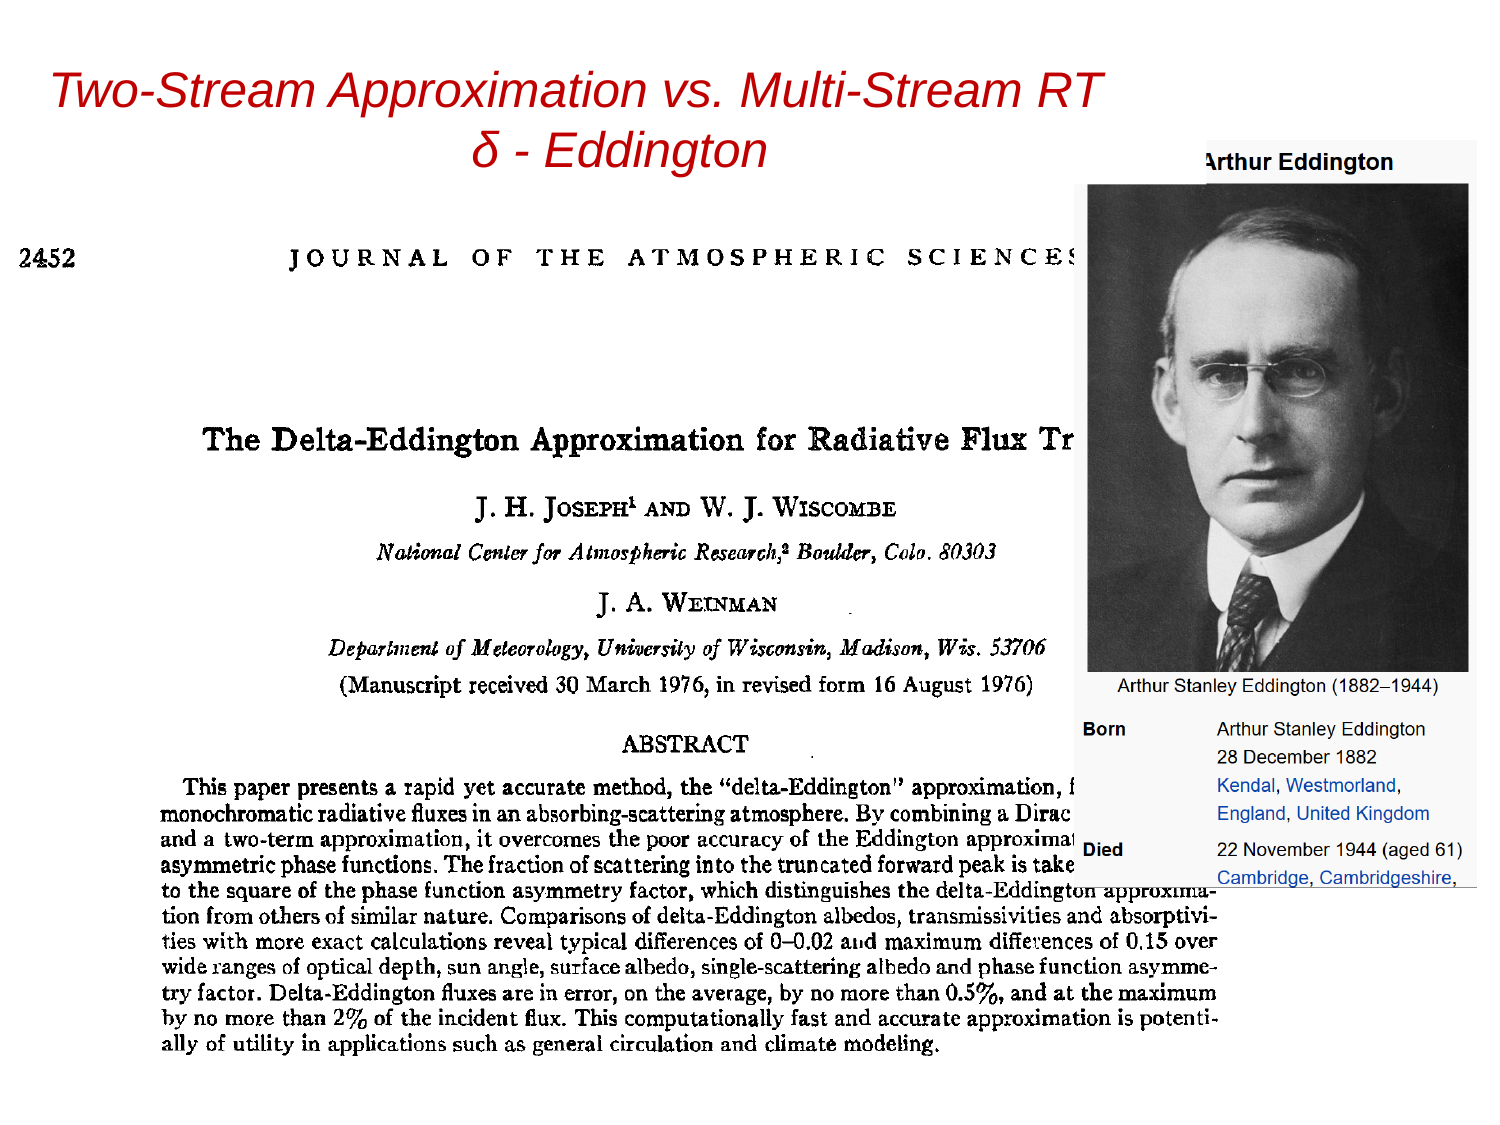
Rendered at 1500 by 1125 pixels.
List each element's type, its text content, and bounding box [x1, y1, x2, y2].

picture [16, 140, 1477, 1069]
text_box Two-Stream Approximation vs. Multi-Stream RT δ - Eddington [33, 49, 1207, 185]
